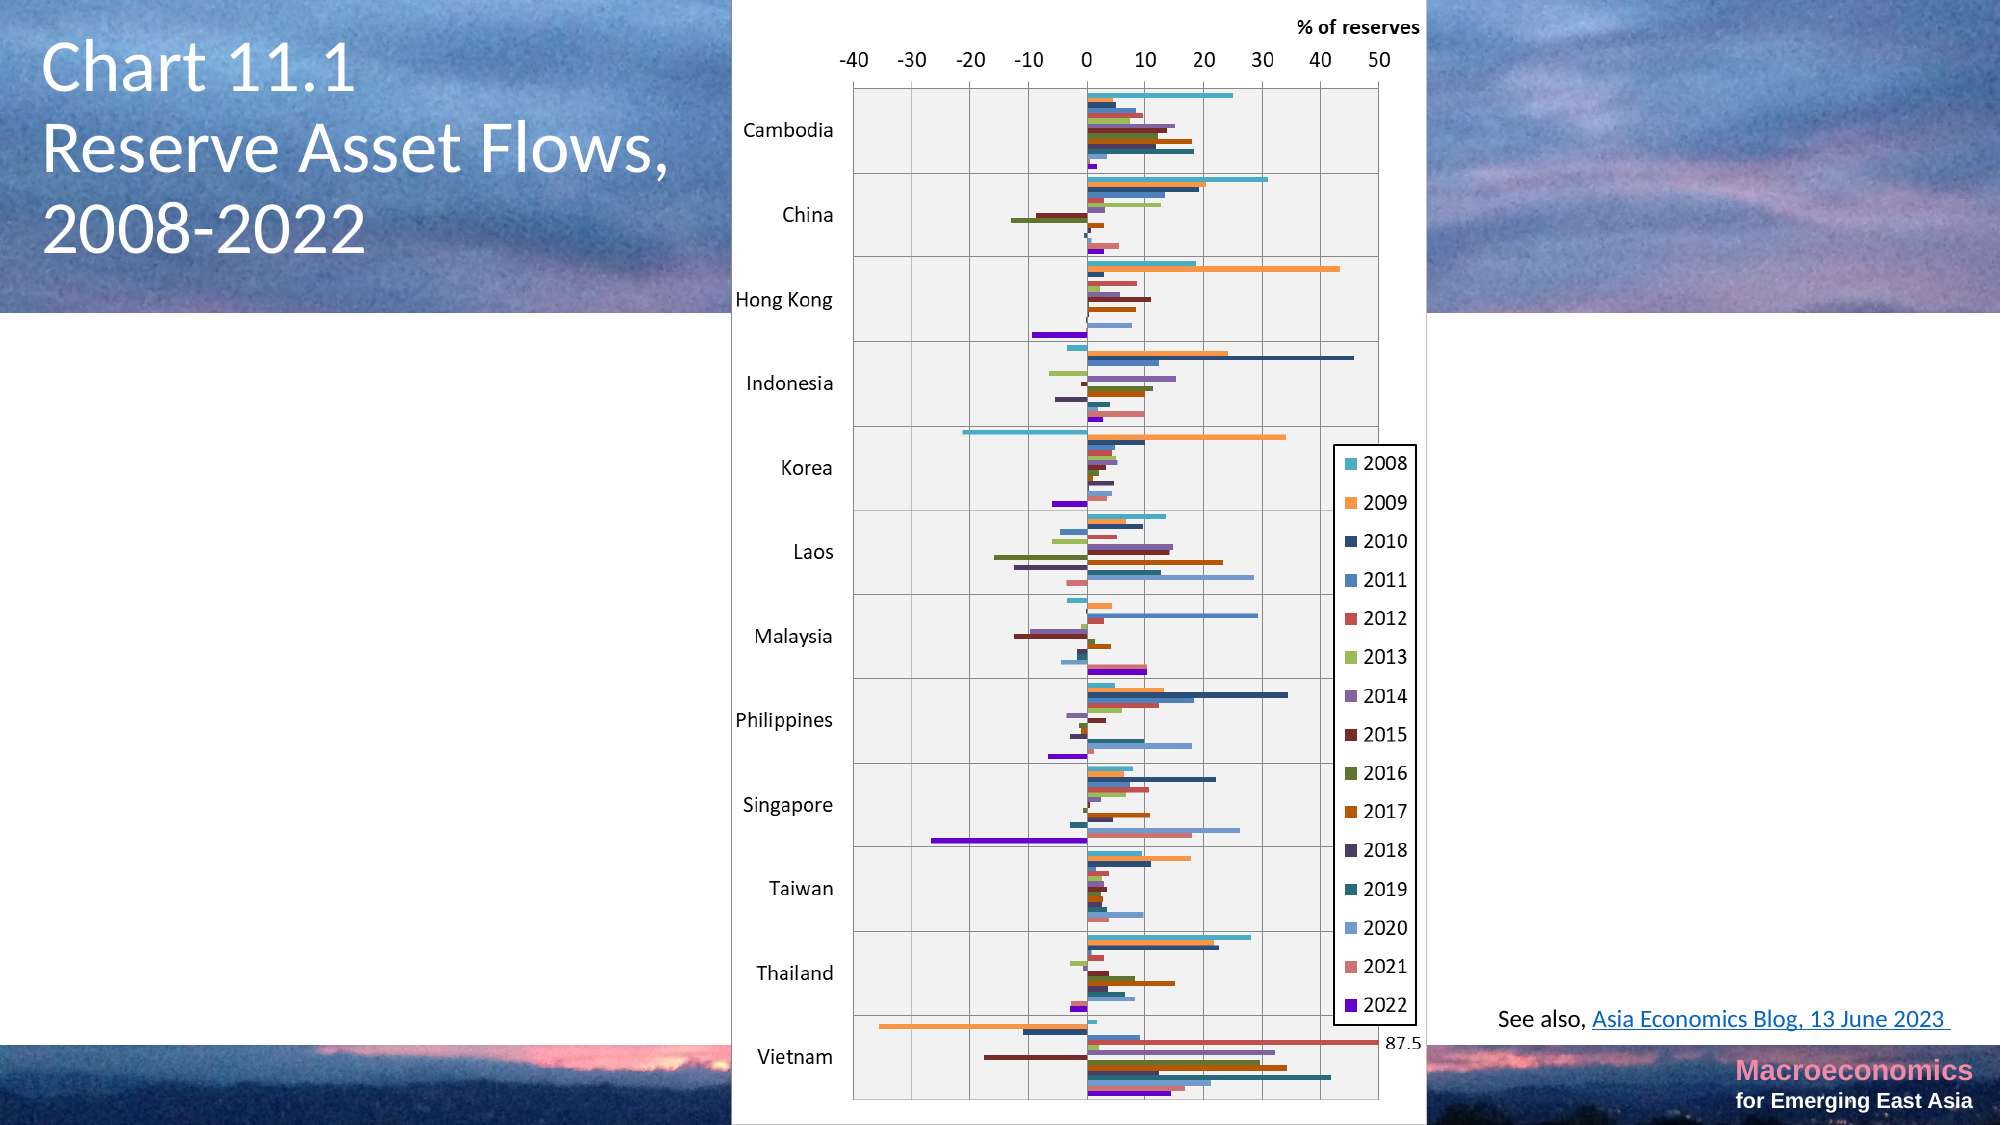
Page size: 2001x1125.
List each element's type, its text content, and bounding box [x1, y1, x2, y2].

text_box See also, Asia Economics Blog, 13 June 2023 [1483, 994, 1966, 1040]
picture [0, 0, 2000, 1125]
title Chart 11.1 Reserve Asset Flows, 2008-2022 [26, 29, 696, 268]
